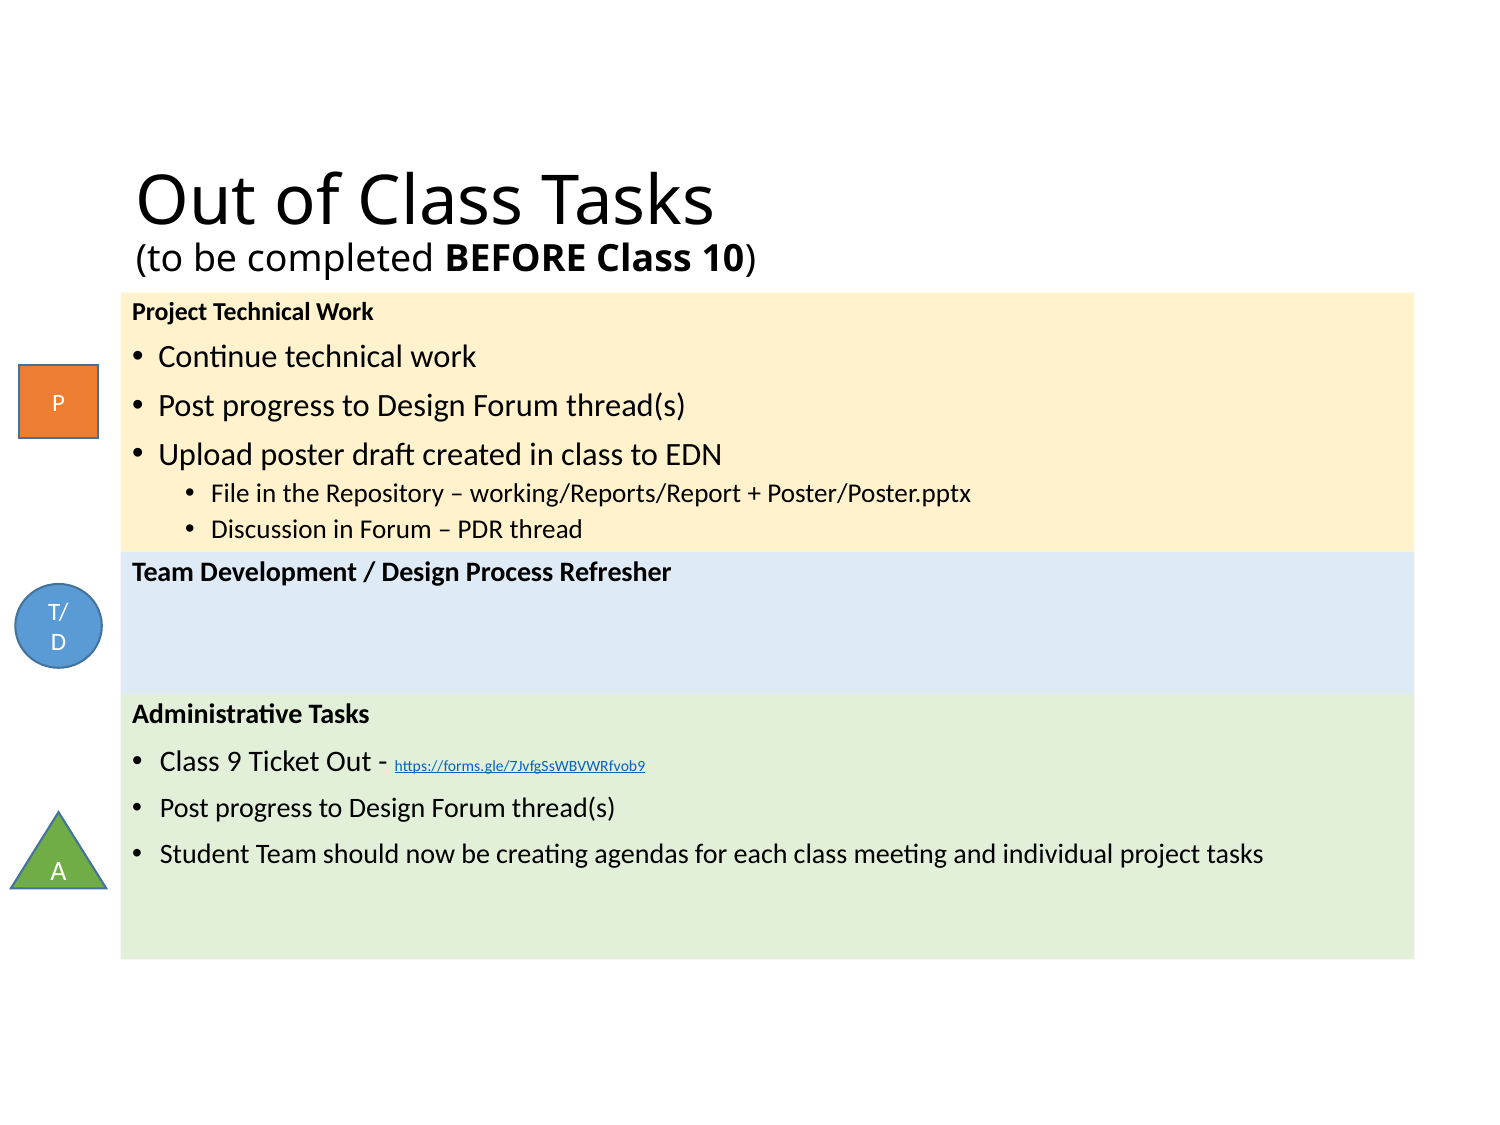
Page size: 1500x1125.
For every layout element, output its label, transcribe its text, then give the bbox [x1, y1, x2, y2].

text_box Team Development / Design Process Refresher [120, 551, 1415, 694]
title Out of Class Tasks (to be completed BEFORE Class 10) [120, 150, 1415, 292]
text_box A [9, 810, 109, 890]
text_box T/D [14, 582, 103, 669]
text_box P [18, 364, 99, 439]
text_box Project Technical Work Continue technical work Post progress to Design Forum thread(s) Upload poster draft created in class to EDN File in the Repository – working/Reports/Report + Poster/Poster.pptx Discussion in Forum – PDR thread [120, 292, 1415, 551]
text_box Administrative Tasks Class 9 Ticket Out - https://forms.gle/7JvfgSsWBVWRfvob9 Post progress to Design Forum thread(s) Student Team should now be creating agendas for each class meeting and individual project tasks [120, 694, 1415, 960]
